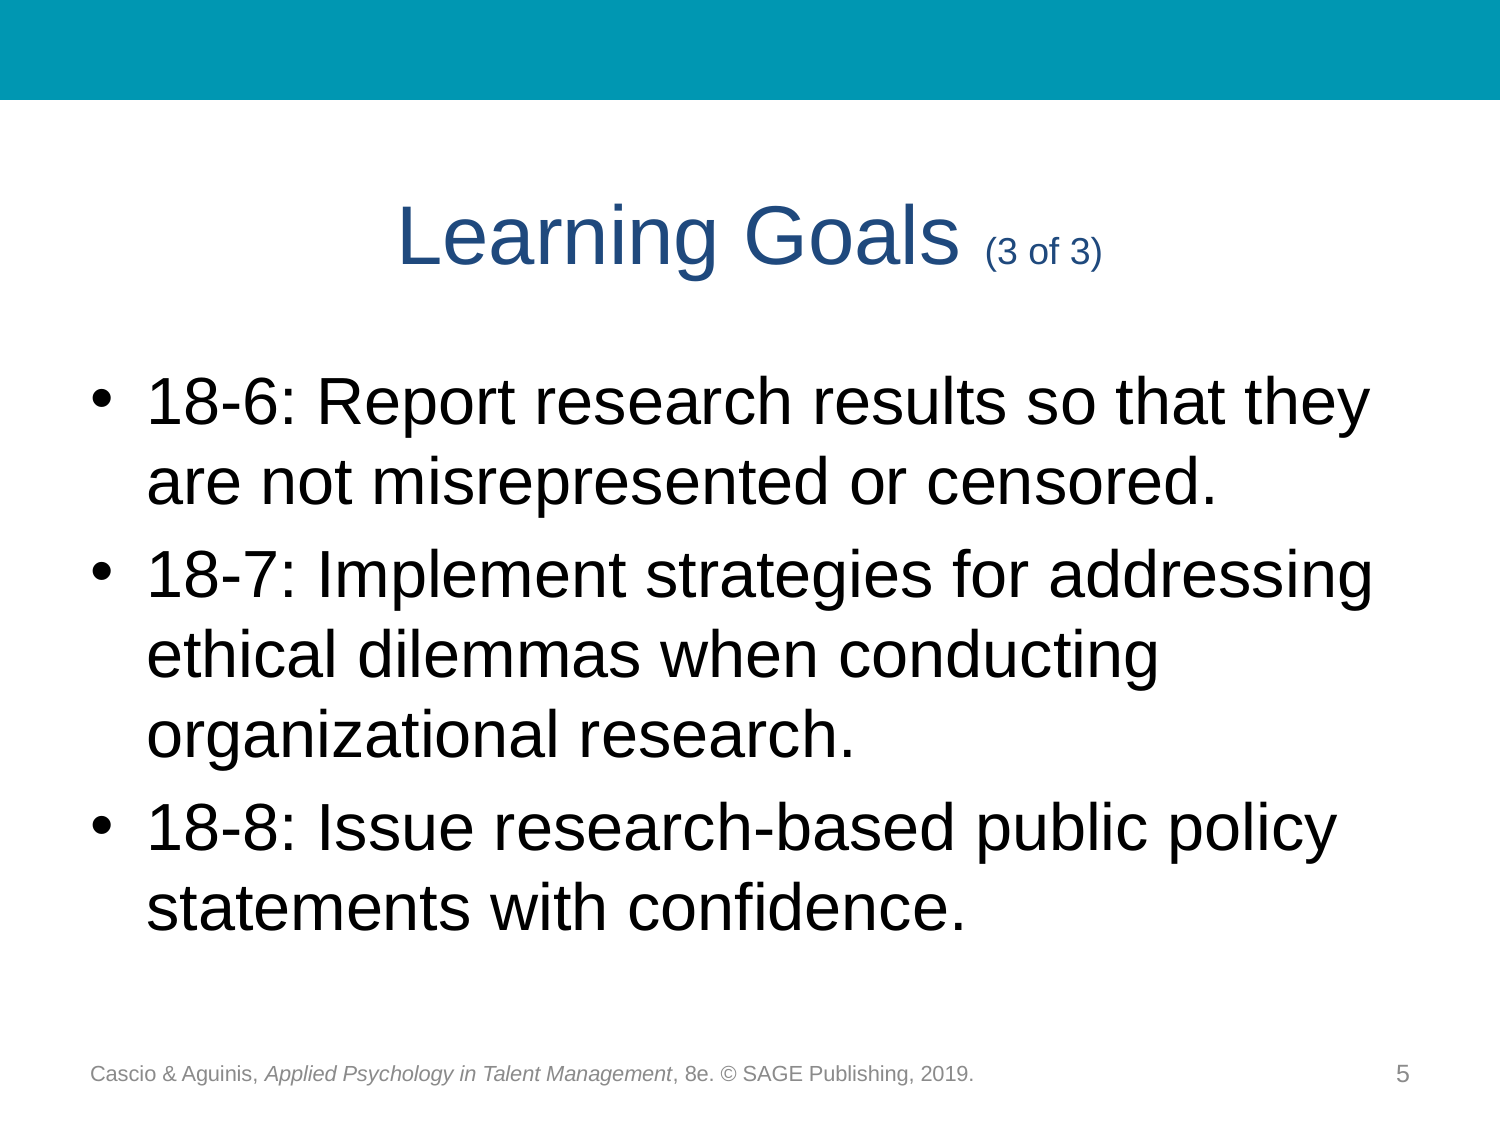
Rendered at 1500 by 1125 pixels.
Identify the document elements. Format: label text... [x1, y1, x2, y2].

title Learning Goals (3 of 3) [75, 137, 1425, 325]
footer Cascio & Aguinis, Applied Psychology in Talent Management, 8e. © SAGE Publishing, 2019. [75, 1042, 1313, 1103]
list 18-6: Report research results so that they are not misrepresented or censored. 18-7: Implement strategies for addressing ethical dilemmas when conducting organizational research. 18-8: Issue research-based public policy statements with confidence. [75, 350, 1425, 1005]
slide_number 5 [1350, 1042, 1425, 1103]
